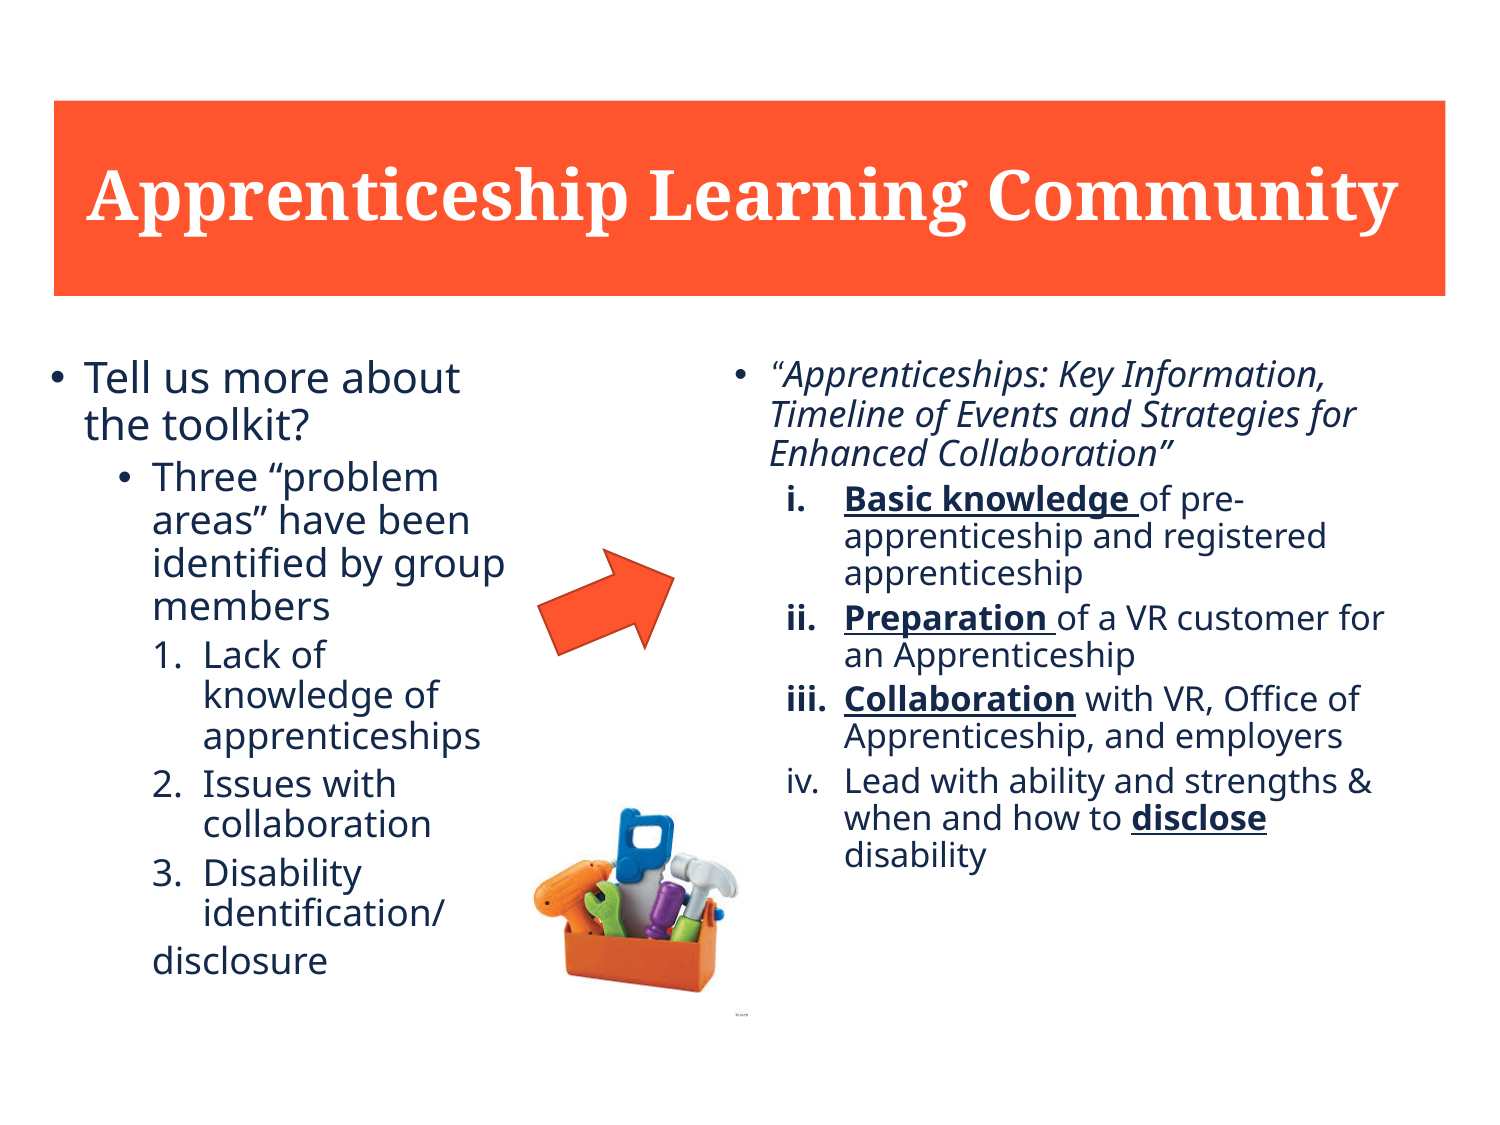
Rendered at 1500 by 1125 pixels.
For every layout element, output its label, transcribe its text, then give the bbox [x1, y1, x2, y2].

text_box [536, 548, 675, 657]
list Tell us more about the toolkit? Three “problem areas” have been identified by group members Lack of knowledge of apprenticeships Issues with collaboration Disability identification/ disclosure [34, 348, 529, 1005]
picture [523, 789, 750, 1017]
title Apprenticeship Learning Community [71, 115, 1429, 282]
text_box “Apprenticeships: Key Information, Timeline of Events and Strategies for Enhanced Collaboration” Basic knowledge of pre-apprenticeship and registered apprenticeship Preparation of a VR customer for an Apprenticeship Collaboration with VR, Office of Apprenticeship, and employers Lead with ability and strengths & when and how to disclose disability [723, 350, 1429, 887]
